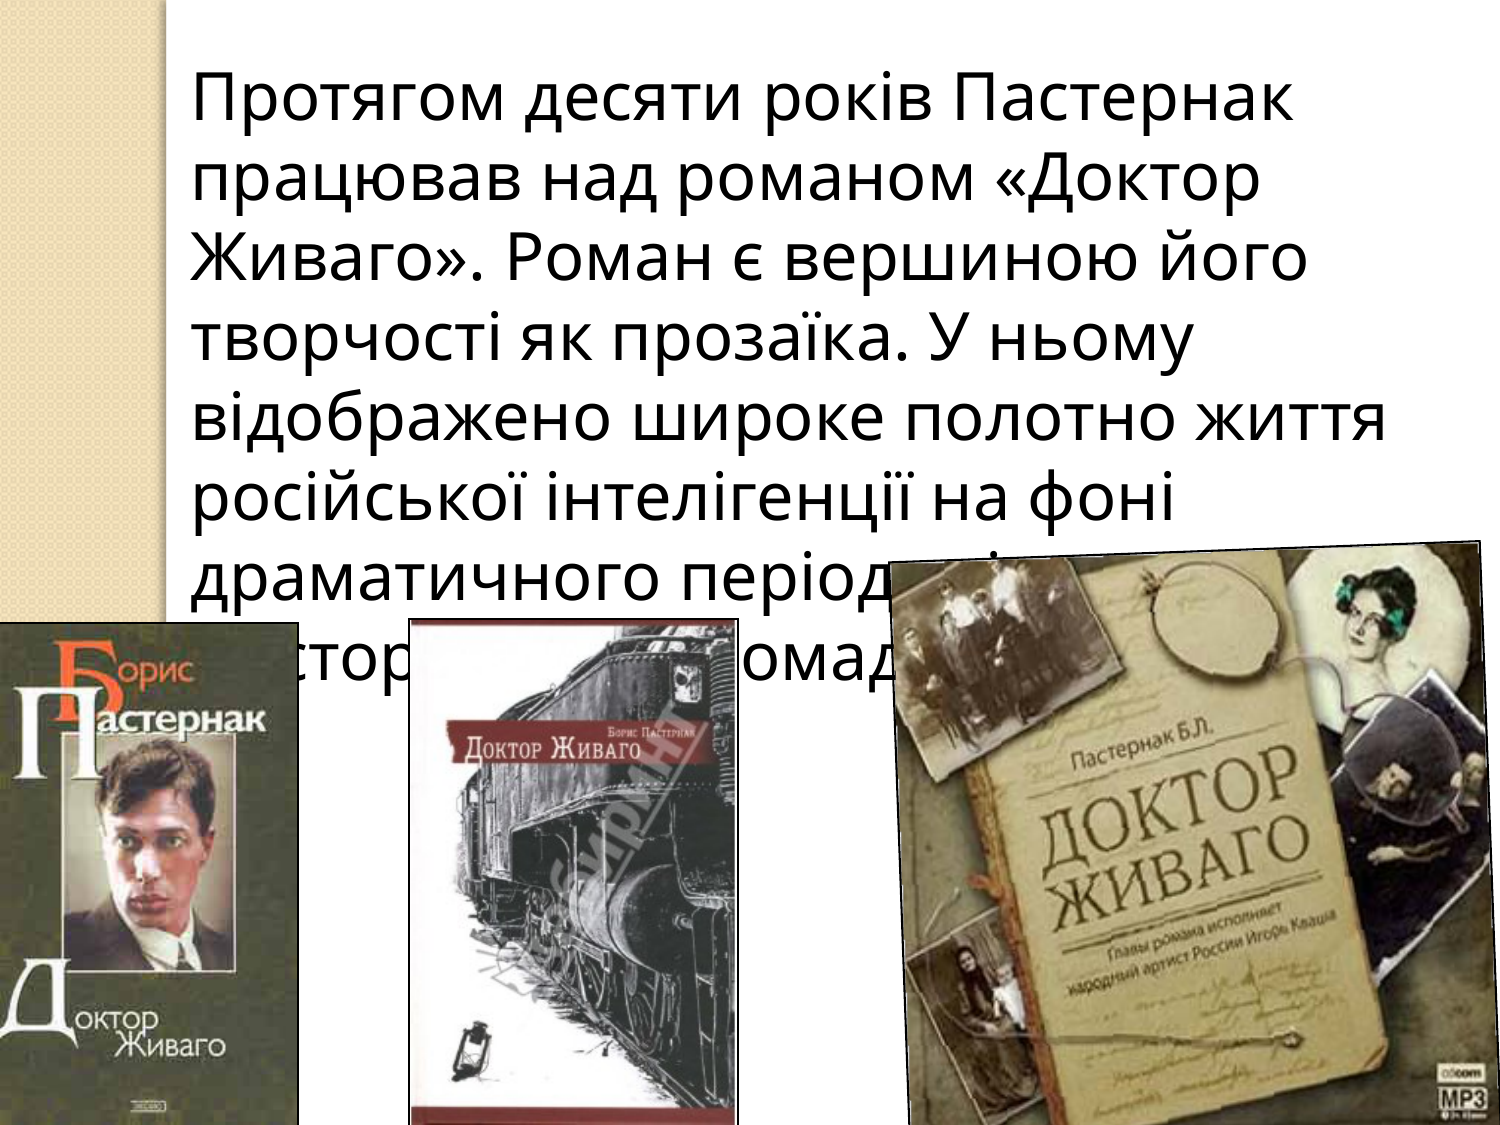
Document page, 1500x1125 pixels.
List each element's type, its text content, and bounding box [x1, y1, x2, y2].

picture [409, 619, 738, 1125]
picture [892, 544, 1499, 1125]
picture [0, 623, 297, 1125]
text_box Протягом десяти років Пастернак працював над романом «Доктор Живаго». Роман є вершиною його творчості як прозаїка. У ньому відображено широке полотно життя російської інтелігенції на фоні драматичного періоду від початку ХХ-го сторіччя до громадянської війни. [175, 46, 1500, 702]
